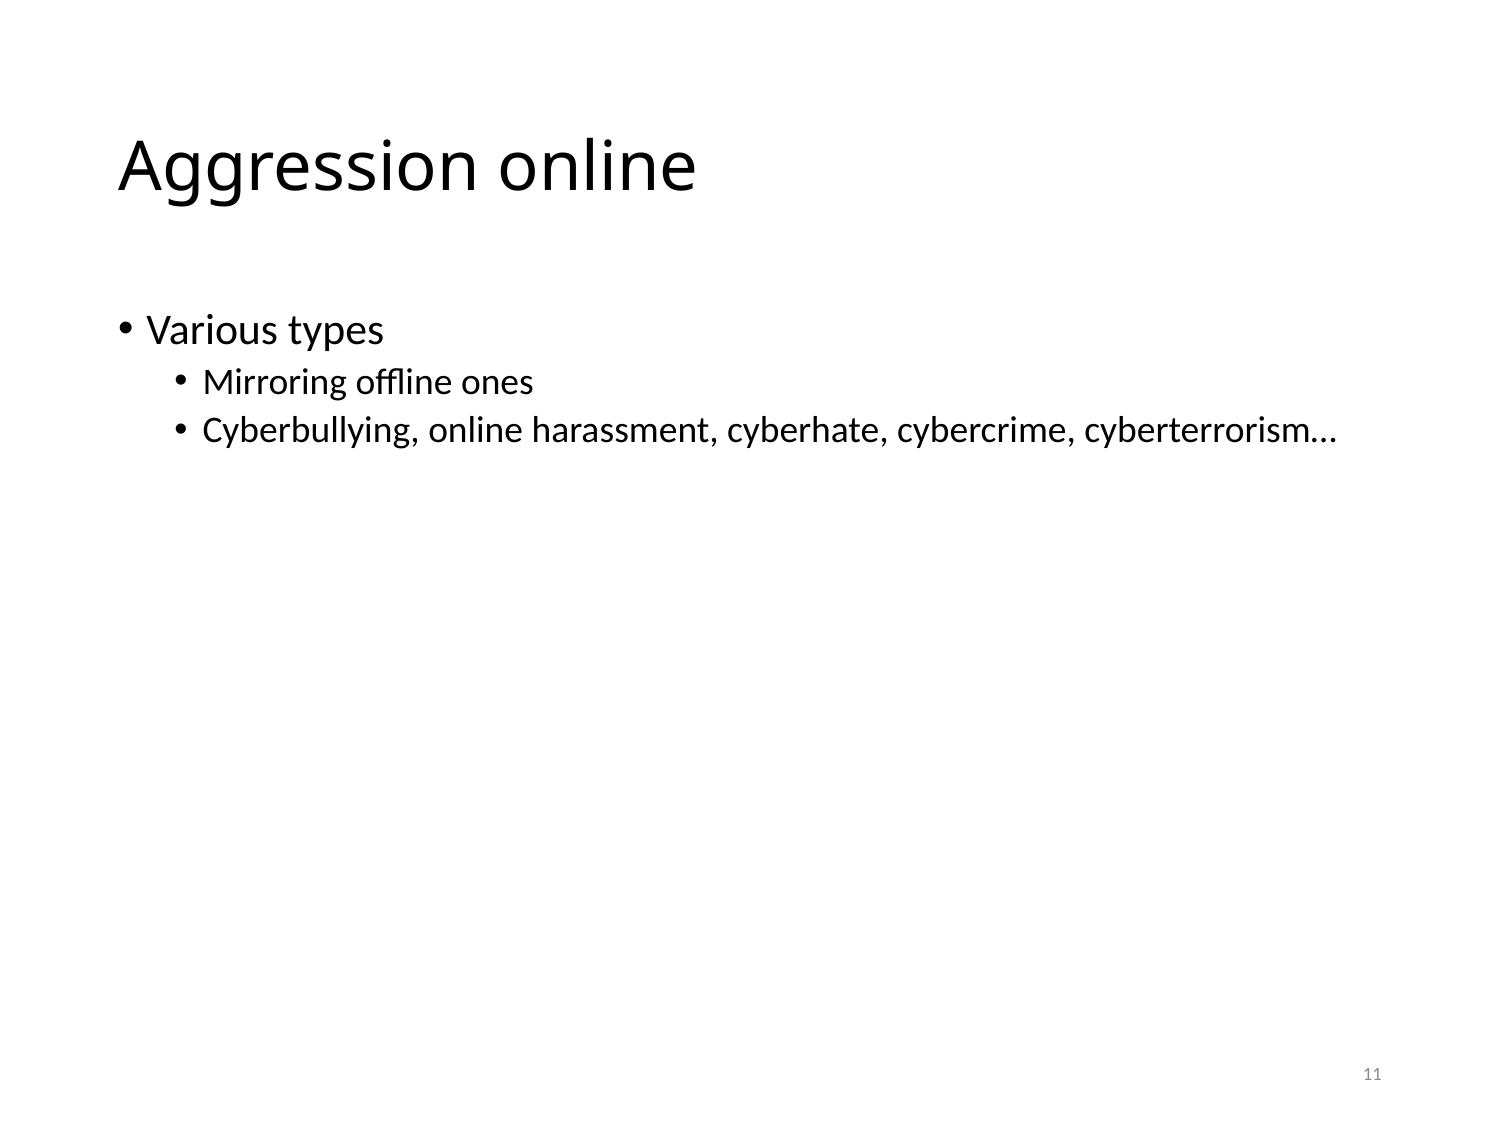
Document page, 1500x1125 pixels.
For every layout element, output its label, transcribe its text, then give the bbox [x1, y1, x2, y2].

list Various types Mirroring offline ones Cyberbullying, online harassment, cyberhate, cybercrime, cyberterrorism… [103, 299, 1397, 1014]
slide_number 11 [1059, 1042, 1397, 1103]
title Aggression online [103, 59, 1397, 278]
